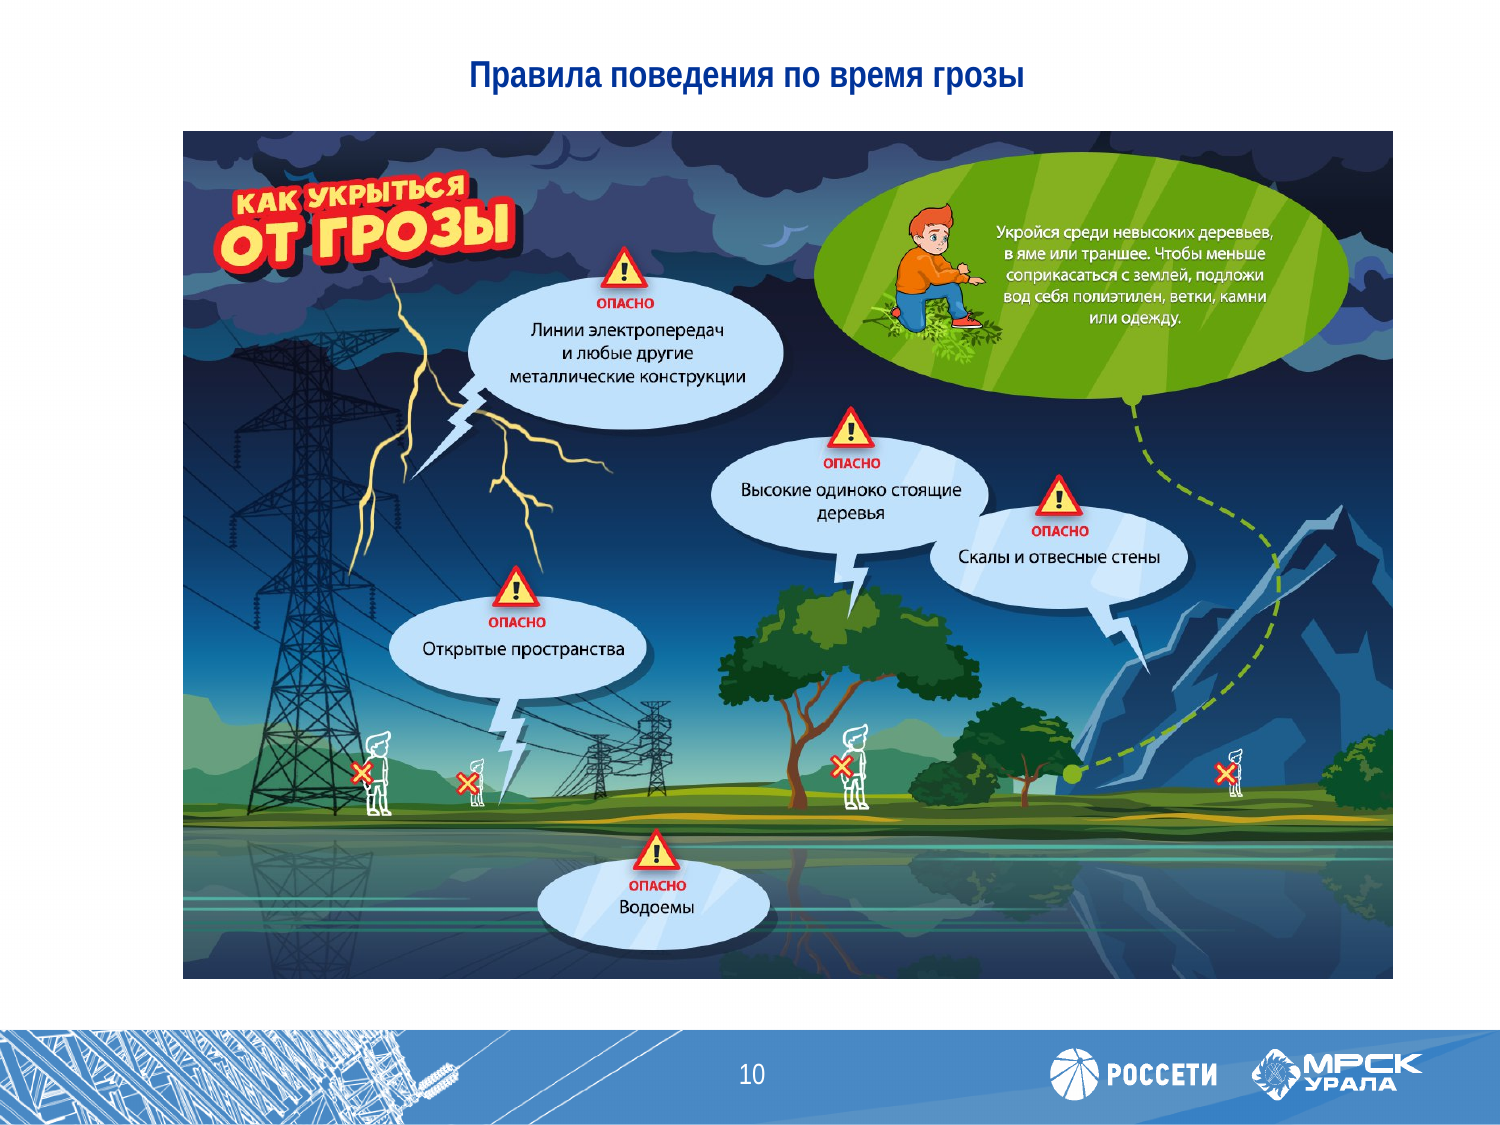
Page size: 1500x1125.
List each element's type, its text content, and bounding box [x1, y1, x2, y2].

text_box Правила поведения по время грозы [454, 42, 1041, 103]
picture [0, 0, 1500, 1125]
slide_number 10 [577, 1042, 928, 1103]
